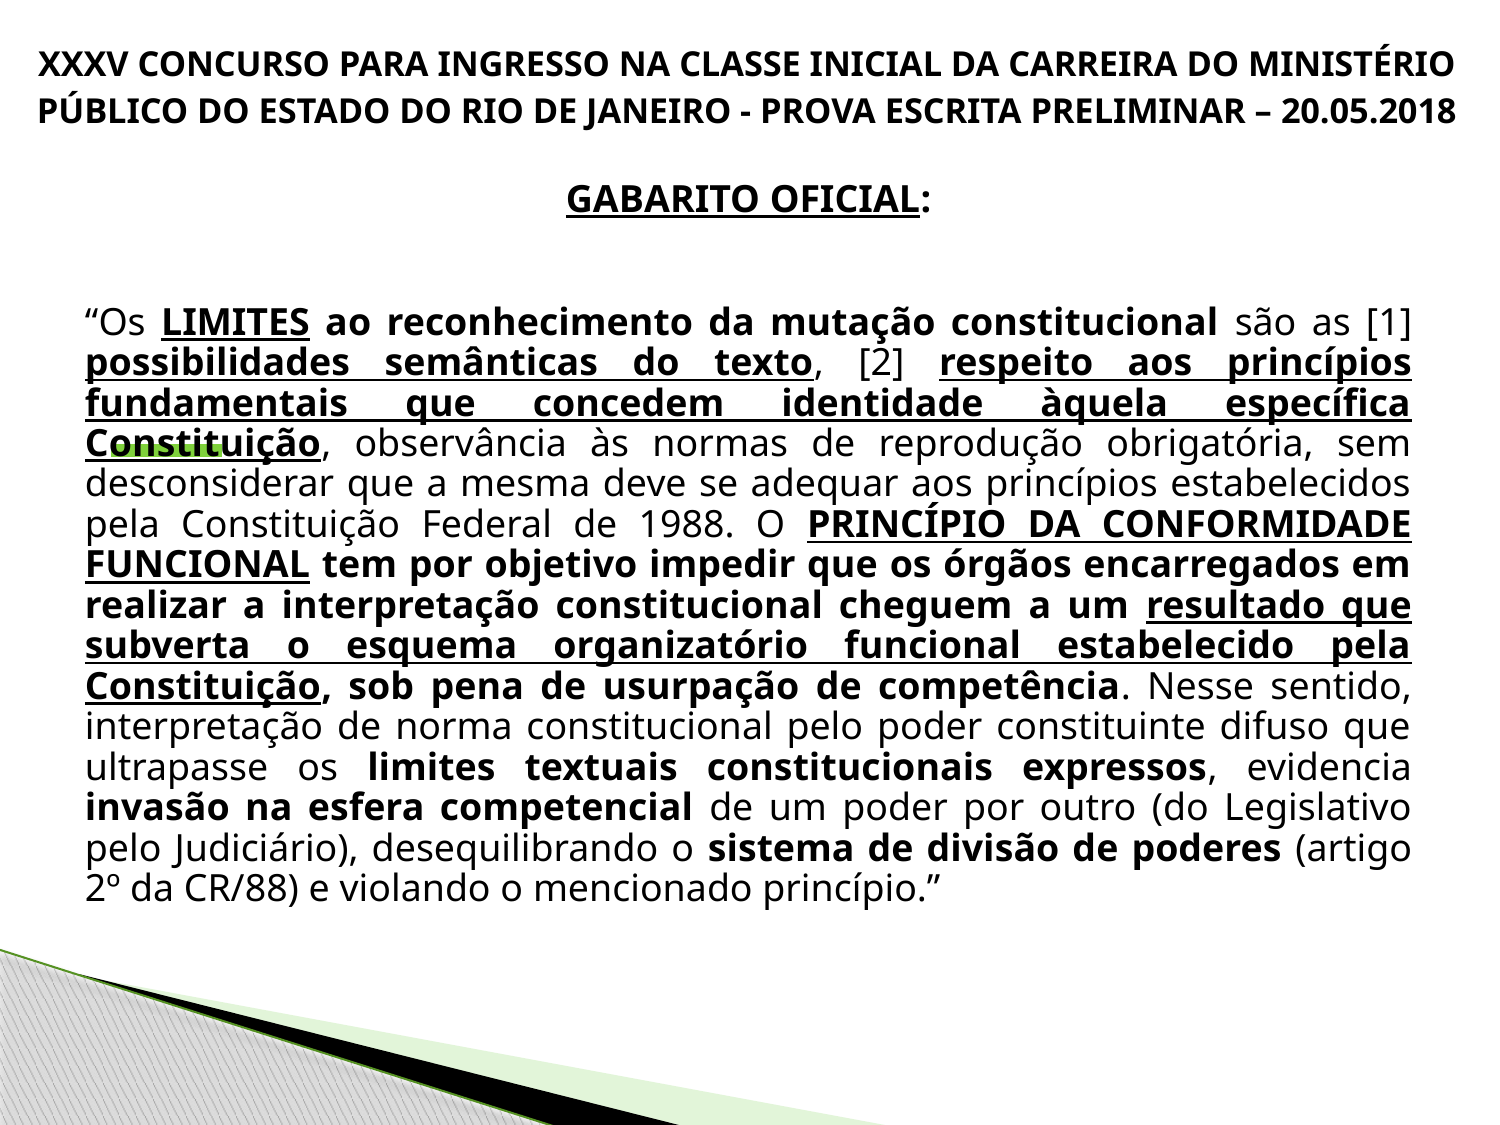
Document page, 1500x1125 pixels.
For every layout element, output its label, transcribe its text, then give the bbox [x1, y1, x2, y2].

text_box XXXV CONCURSO PARA INGRESSO NA CLASSE INICIAL DA CARREIRA DO MINISTÉRIO PÚBLICO DO ESTADO DO RIO DE JANEIRO - PROVA ESCRITA PRELIMINAR – 20.05.2018 [0, 78, 1495, 146]
text_box GABARITO OFICIAL: “Os LIMITES ao reconhecimento da mutação constitucional são as [1] possibilidades semânticas do texto, [2] respeito aos princípios fundamentais que concedem identidade àquela específica Constituição, observância às normas de reprodução obrigatória, sem desconsiderar que a mesma deve se adequar aos princípios estabelecidos pela Constituição Federal de 1988. O PRINCÍPIO DA CONFORMIDADE FUNCIONAL tem por objetivo impedir que os órgãos encarregados em realizar a interpretação constitucional cheguem a um resultado que subverta o esquema organizatório funcional estabelecido pela Constituição, sob pena de usurpação de competência. Nesse sentido, interpretação de norma constitucional pelo poder constituinte difuso que ultrapasse os limites textuais constitucionais expressos, evidencia invasão na esfera competencial de um poder por outro (do Legislativo pelo Judiciário), desequilibrando o sistema de divisão de poderes (artigo 2º da CR/88) e violando o mencionado princípio.” [66, 172, 1428, 830]
